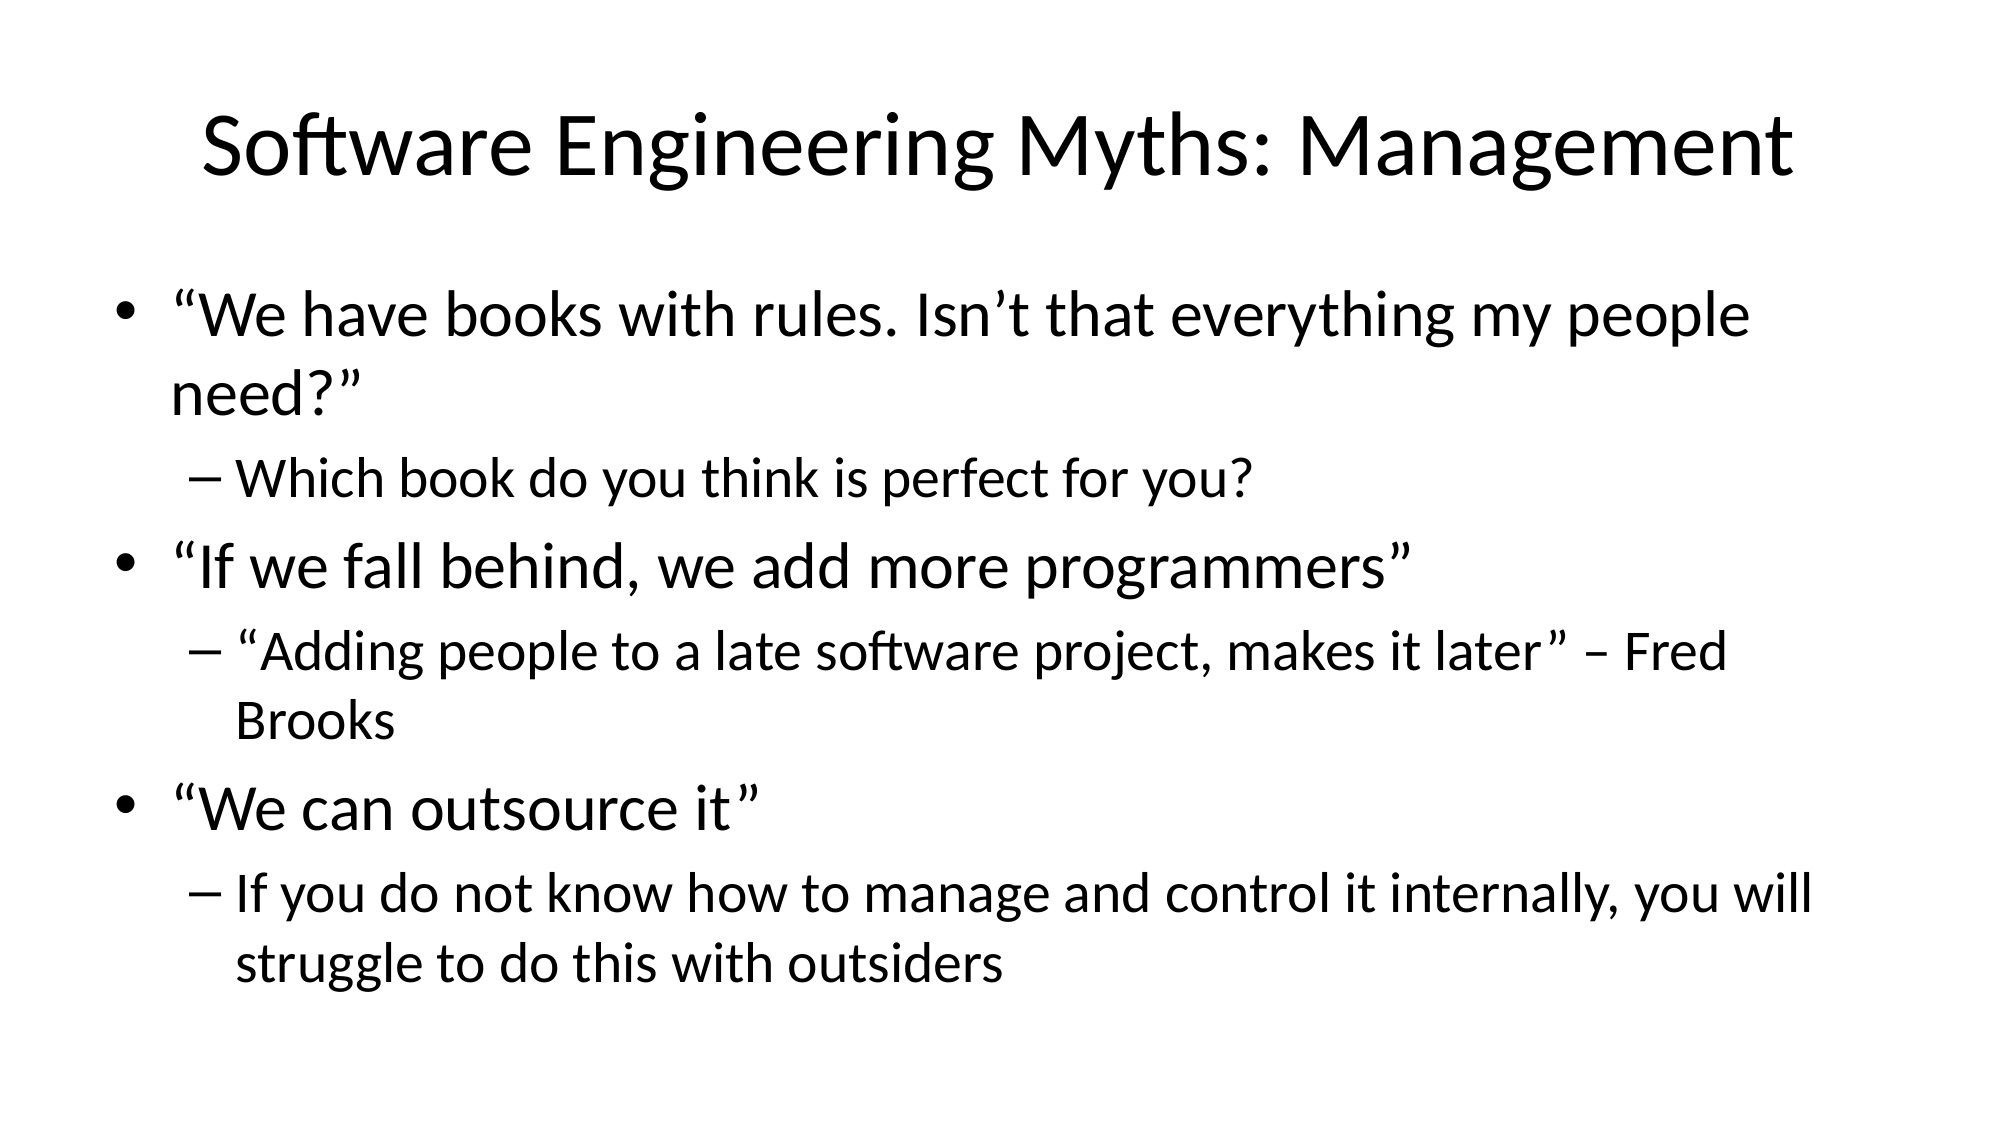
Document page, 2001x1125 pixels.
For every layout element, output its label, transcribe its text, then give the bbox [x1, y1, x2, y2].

title Software Engineering Myths: Management [99, 45, 1900, 233]
list “We have books with rules. Isn’t that everything my people need?” Which book do you think is perfect for you? “If we fall behind, we add more programmers” “Adding people to a late software project, makes it later” – Fred Brooks “We can outsource it” If you do not know how to manage and control it internally, you will struggle to do this with outsiders [99, 262, 1900, 1005]
